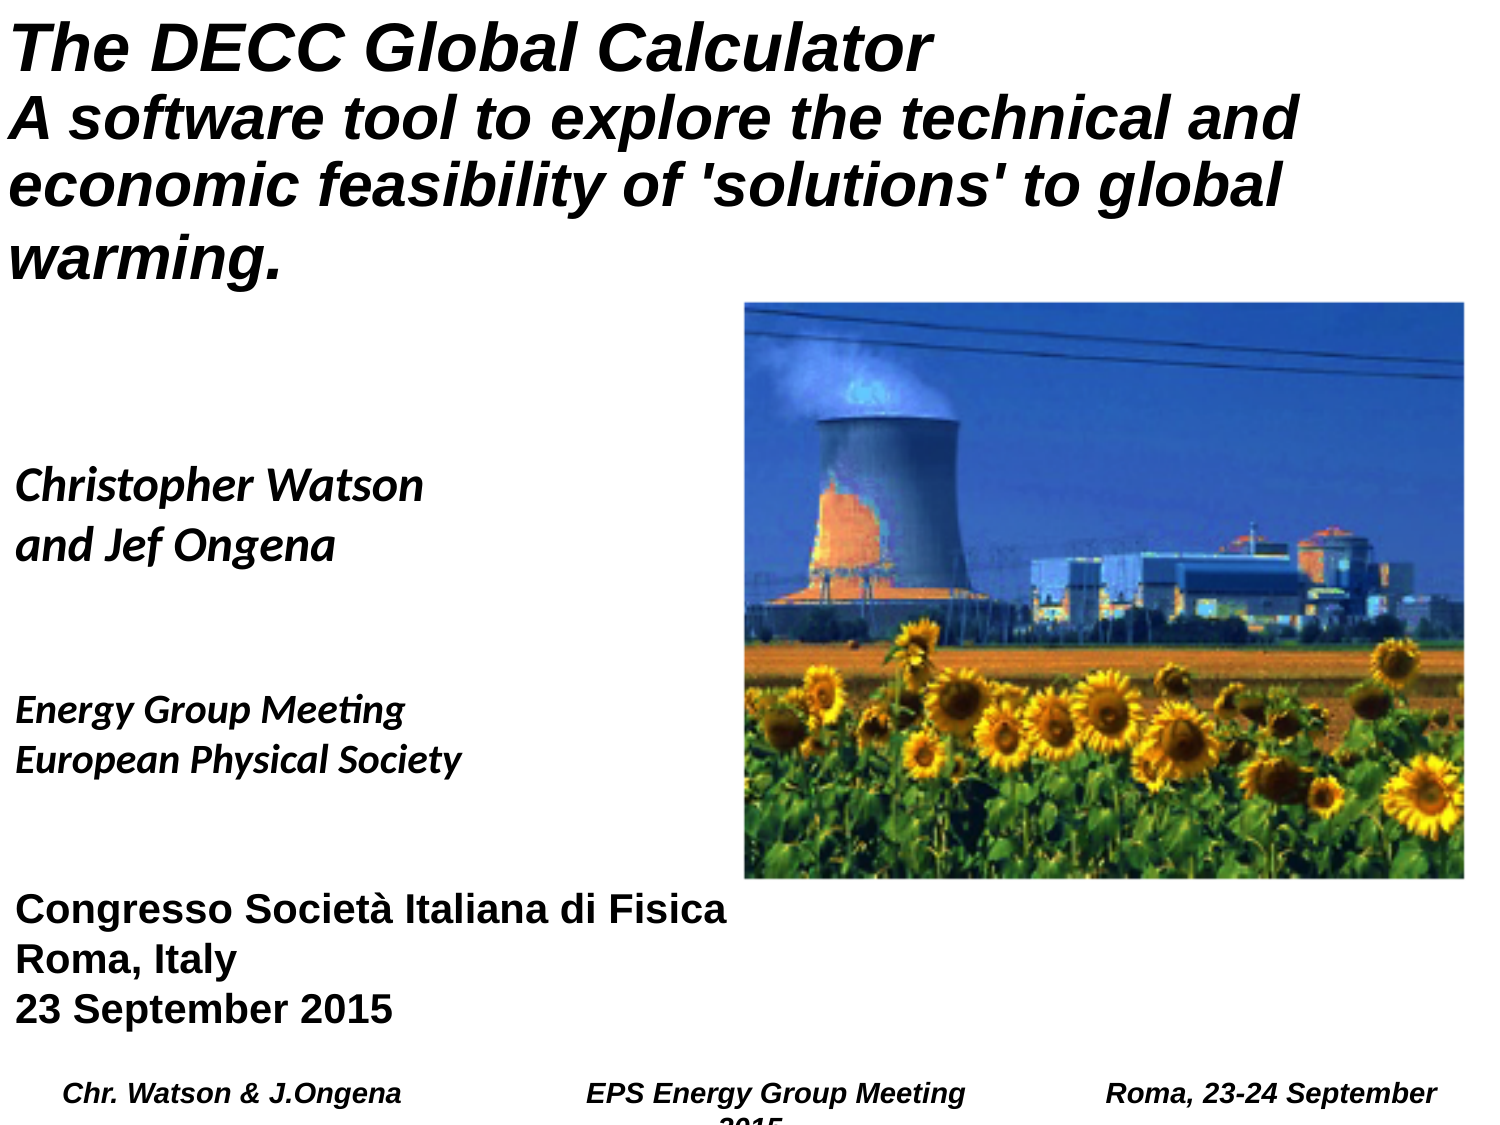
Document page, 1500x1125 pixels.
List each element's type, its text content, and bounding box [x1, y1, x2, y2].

text_box Christopher Watson and Jef Ongena Energy Group Meeting European Physical Society Congresso Società Italiana di Fisica Roma, Italy 23 September 2015 [0, 444, 1500, 1040]
picture [729, 289, 1482, 894]
text_box The DECC Global Calculator A software tool to explore the technical and economic feasibility of 'solutions' to global warming. [0, 0, 1500, 444]
